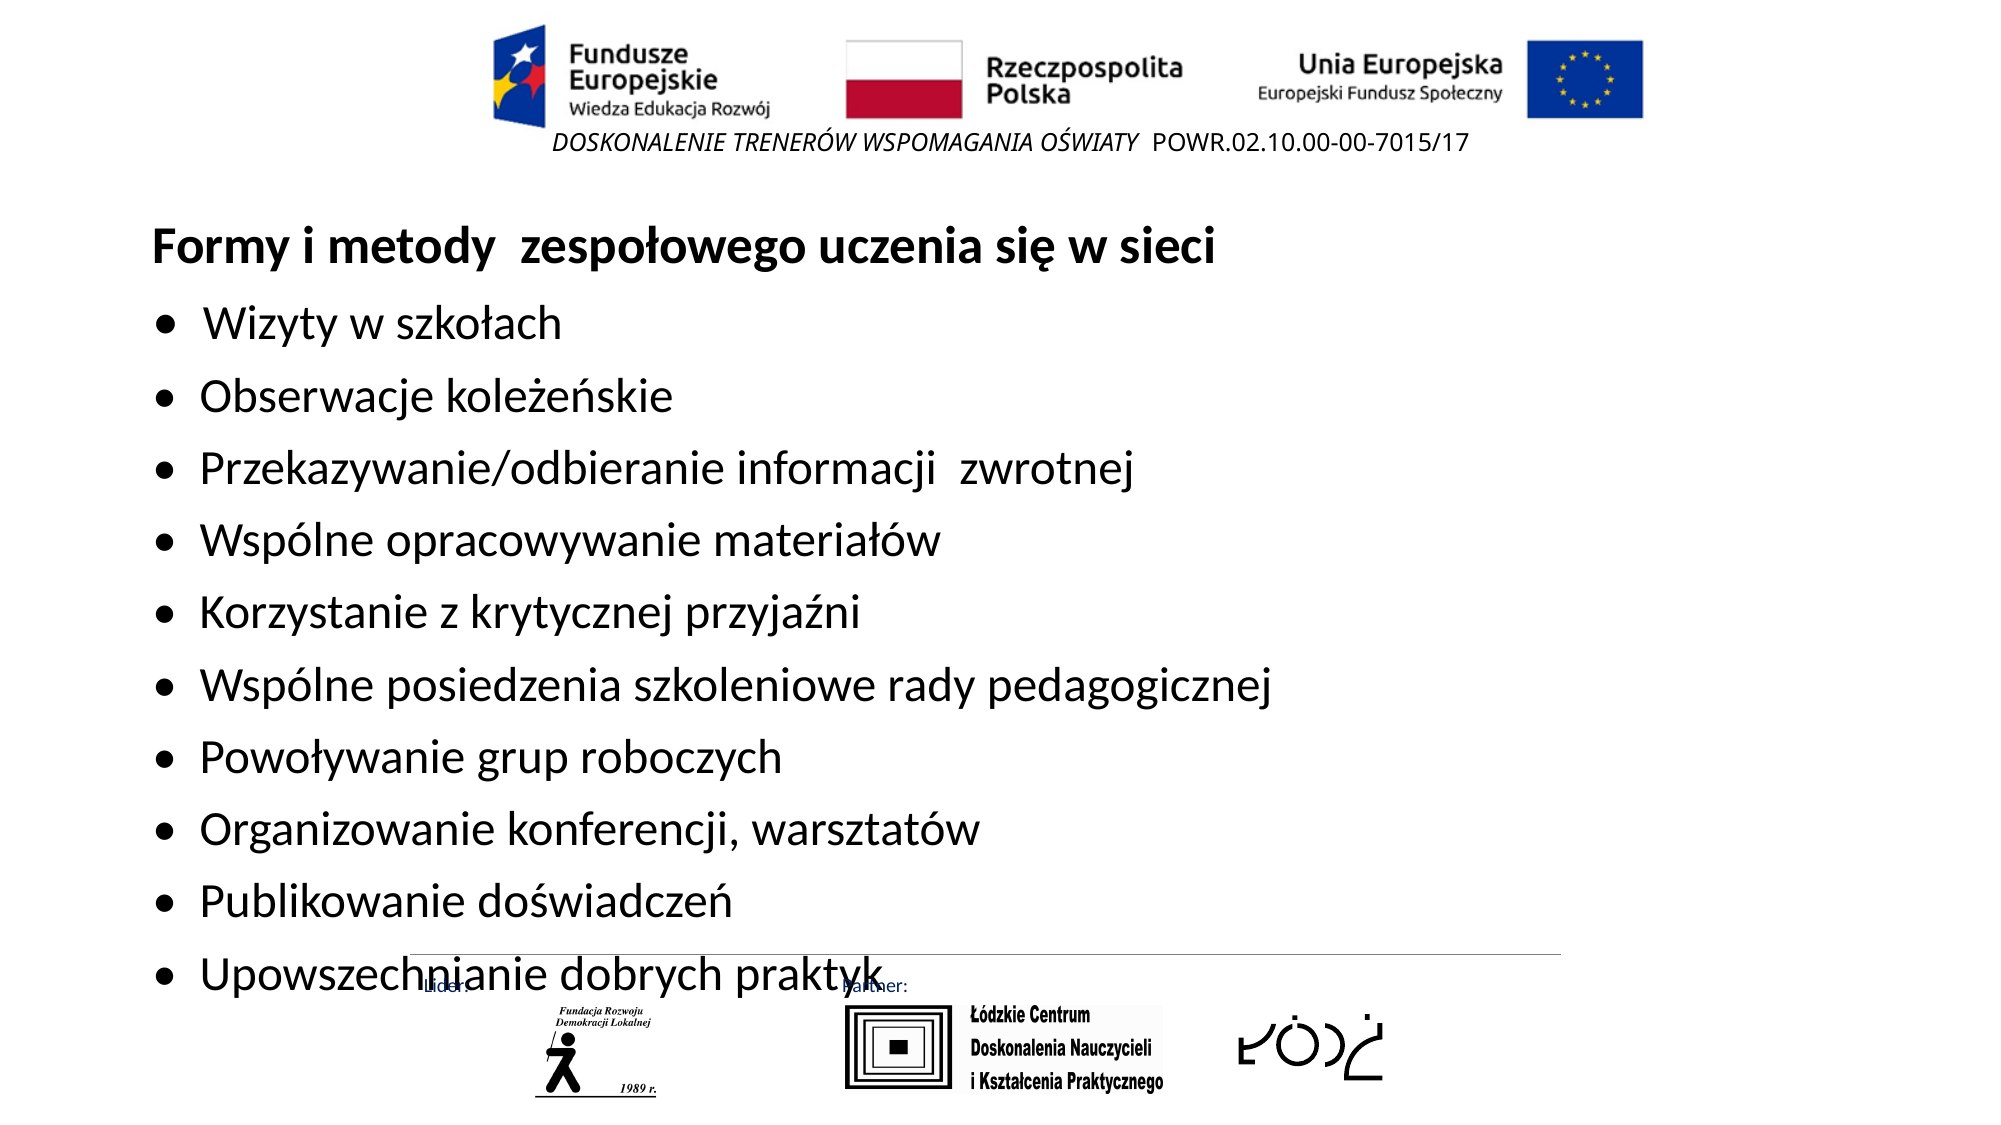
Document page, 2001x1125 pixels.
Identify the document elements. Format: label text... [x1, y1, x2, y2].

title DOSKONALENIE TRENERÓW WSPOMAGANIA OŚWIATY POWR.02.10.00-00-7015/17 [151, 0, 1871, 169]
picture [384, 953, 1587, 1125]
picture [468, 0, 1669, 154]
list Formy i metody zespołowego uczenia się w sieci • Wizyty w szkołach • Obserwacje koleżeńskie • Przekazywanie/odbieranie informacji zwrotnej • Wspólne opracowywanie materiałów • Korzystanie z krytycznej przyjaźni • Wspólne posiedzenia szkoleniowe rady pedagogicznej • Powoływanie grup roboczych • Organizowanie konferencji, warsztatów • Publikowanie doświadczeń • Upowszechnianie dobrych praktyk [137, 210, 1885, 1009]
